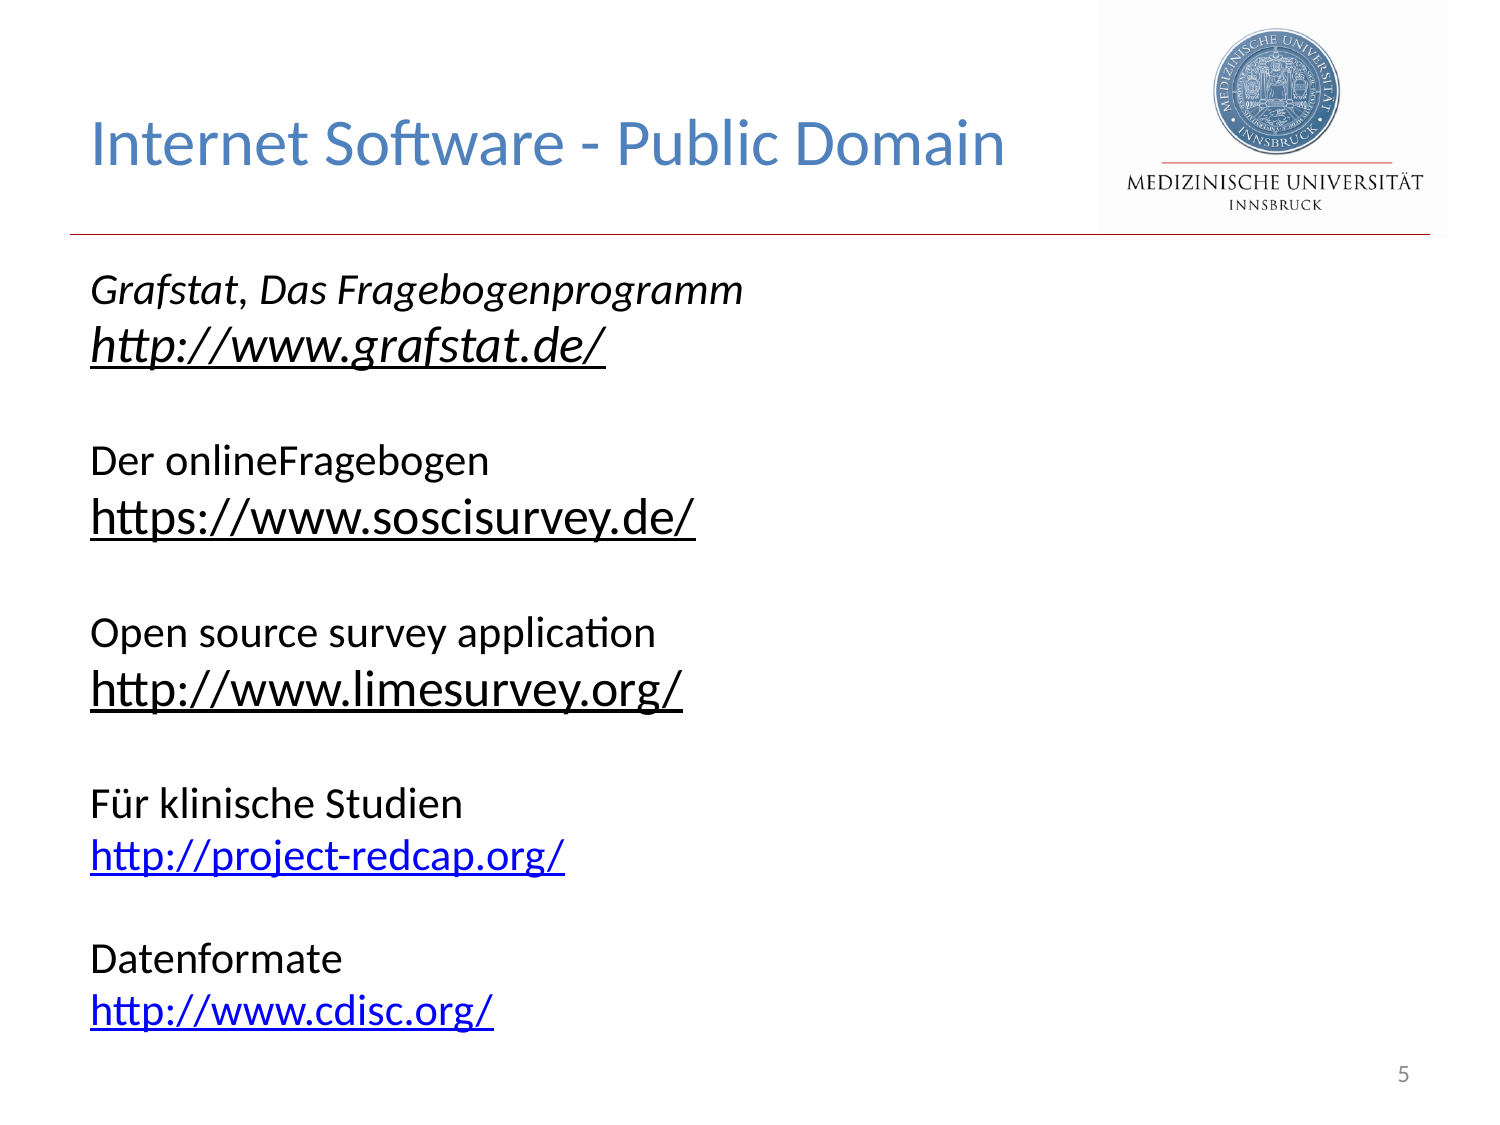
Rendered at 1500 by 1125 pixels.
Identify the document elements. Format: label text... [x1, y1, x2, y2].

list Grafstat, Das Fragebogenprogramm http://www.grafstat.de/ Der onlineFragebogen https://www.soscisurvey.de/ Open source survey application http://www.limesurvey.org/ Für klinische Studien http://project-redcap.org/ Datenformate http://www.cdisc.org/ [75, 262, 1425, 1043]
text_box 5 [1074, 1042, 1425, 1103]
title Internet Software - Public Domain [75, 45, 1093, 232]
picture [1098, 0, 1450, 238]
